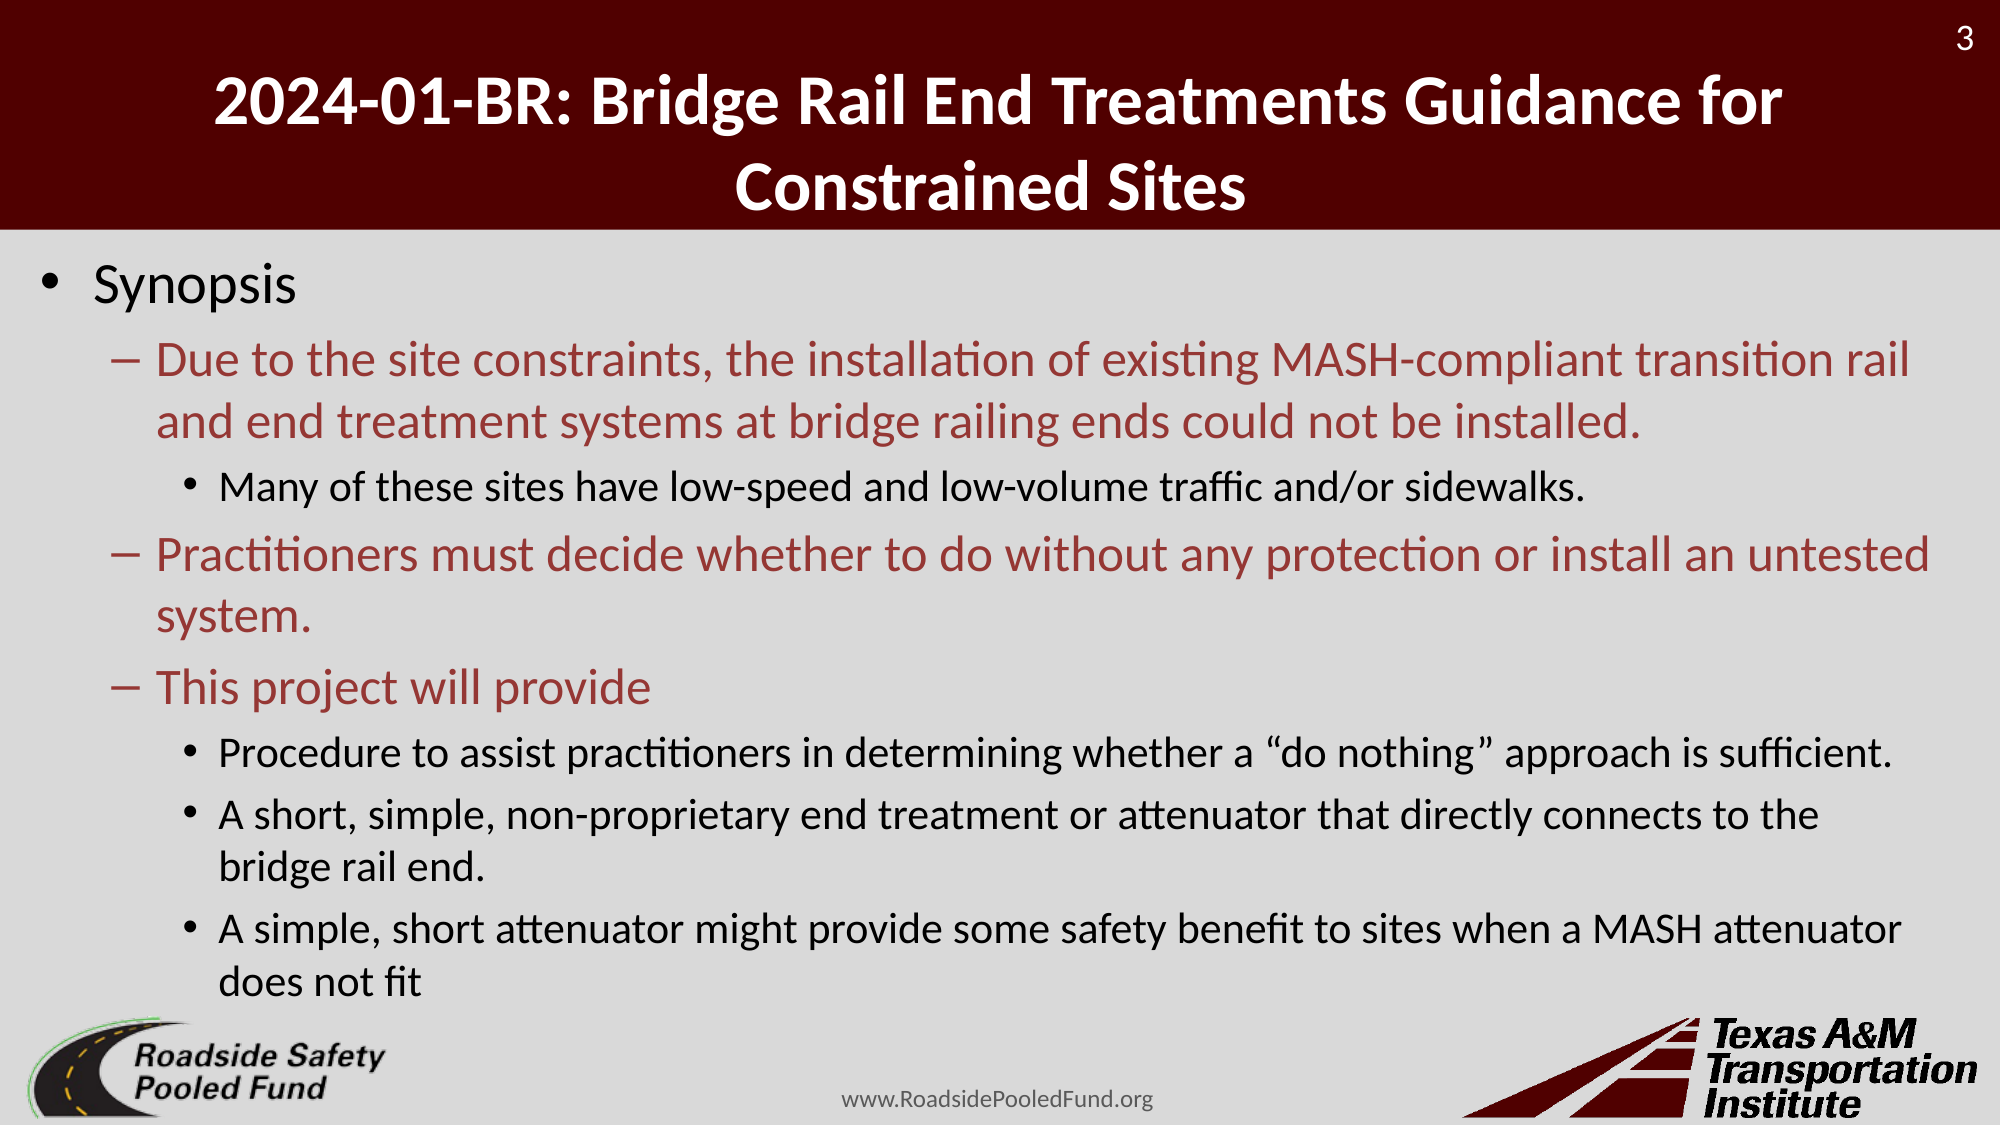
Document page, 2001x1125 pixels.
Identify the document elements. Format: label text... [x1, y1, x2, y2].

title 2024-01-BR: Bridge Rail End Treatments Guidance for Constrained Sites [99, 45, 1900, 233]
picture [1462, 1018, 1977, 1118]
list Synopsis Due to the site constraints, the installation of existing MASH-compliant transition rail and end treatment systems at bridge railing ends could not be installed. Many of these sites have low-speed and low-volume traffic and/or sidewalks. Practitioners must decide whether to do without any protection or install an untested system. This project will provide Procedure to assist practitioners in determining whether a “do nothing” approach is sufficient. A short, simple, non-proprietary end treatment or attenuator that directly connects to the bridge rail end. A simple, short attenuator might provide some safety benefit to sites when a MASH attenuator does not fit [24, 237, 1950, 1025]
picture [23, 1016, 390, 1119]
